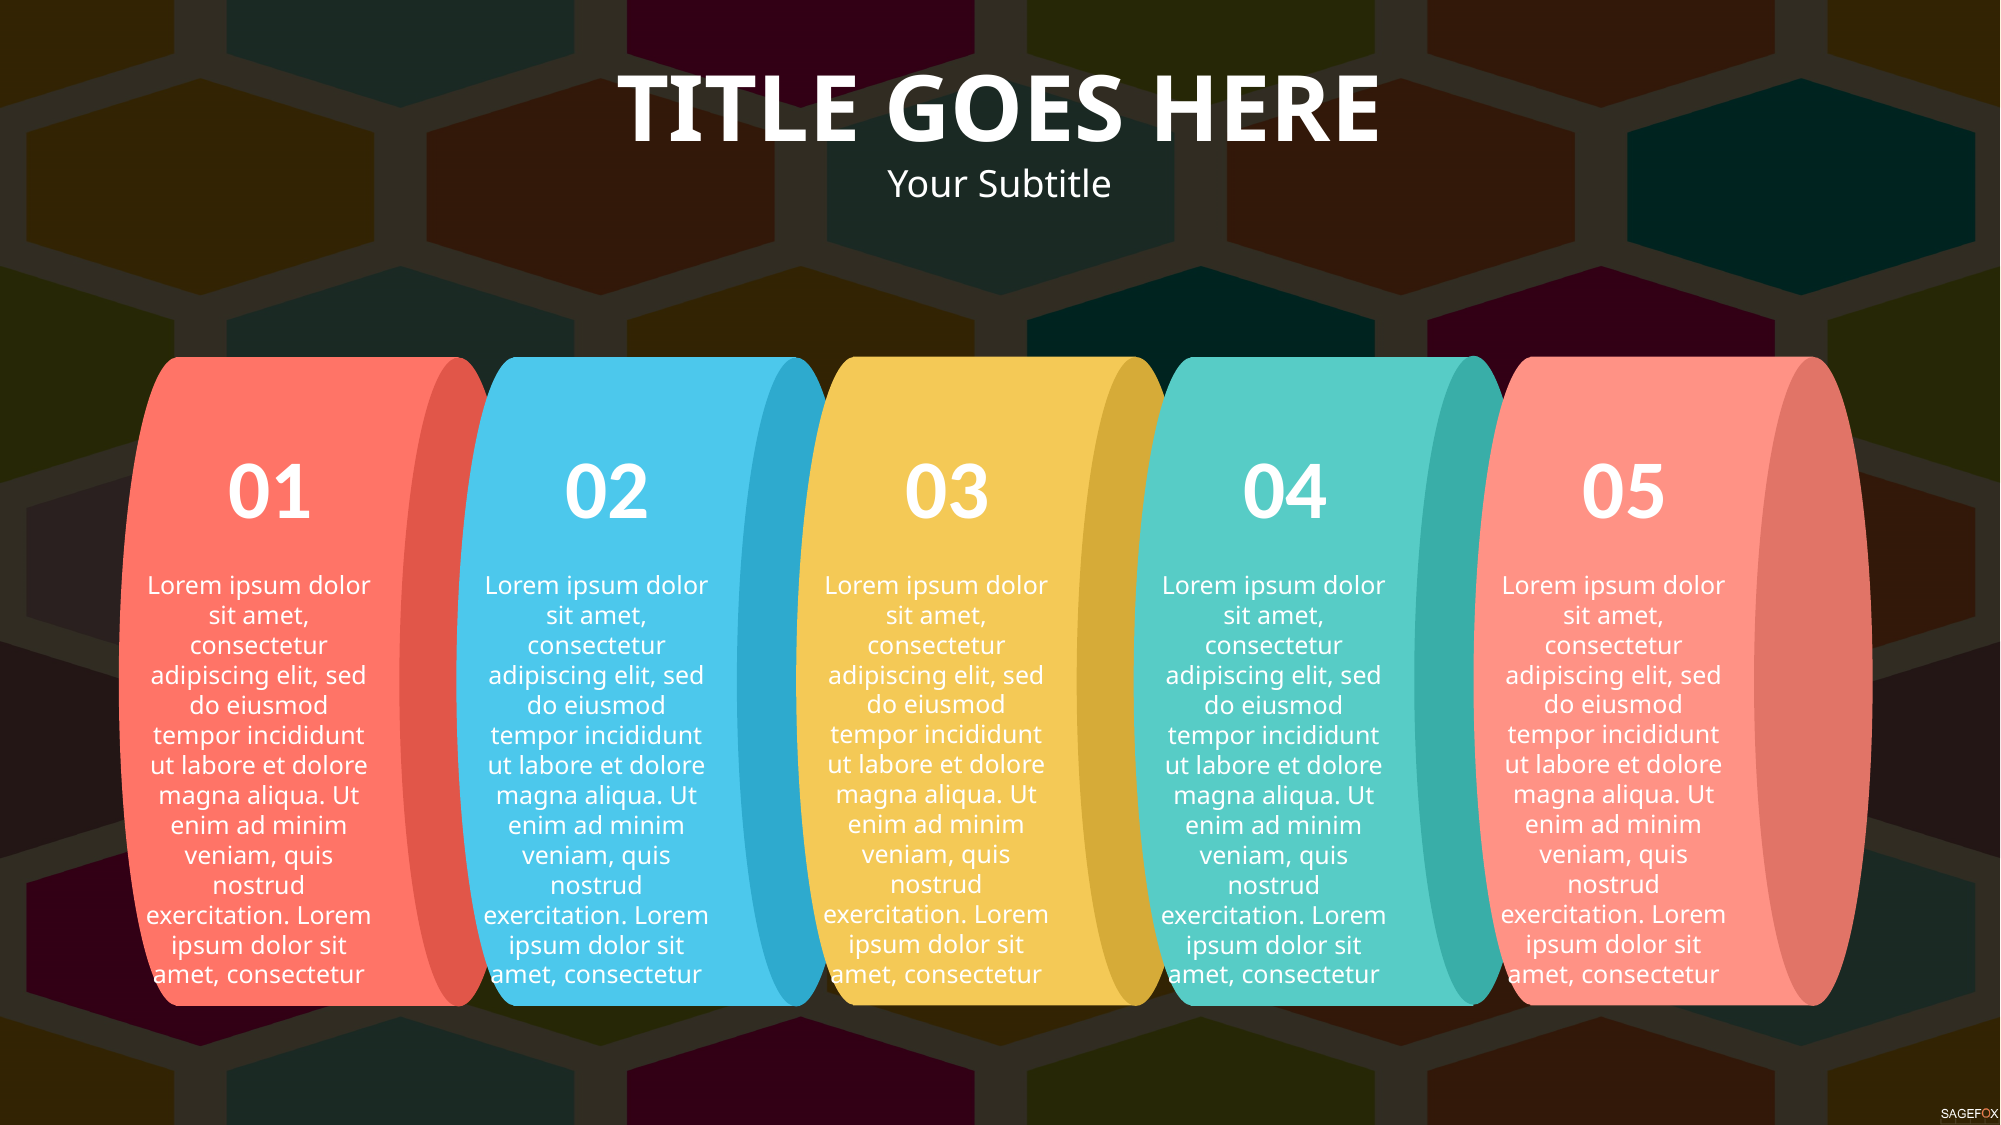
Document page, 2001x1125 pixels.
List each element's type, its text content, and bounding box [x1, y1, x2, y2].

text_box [1133, 355, 1533, 1006]
text_box TITLE GOES HERE Your Subtitle [548, 42, 1452, 212]
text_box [1473, 356, 1873, 1006]
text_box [118, 356, 456, 1007]
picture [0, 0, 2001, 1125]
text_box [456, 356, 856, 1007]
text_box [796, 356, 1133, 1006]
